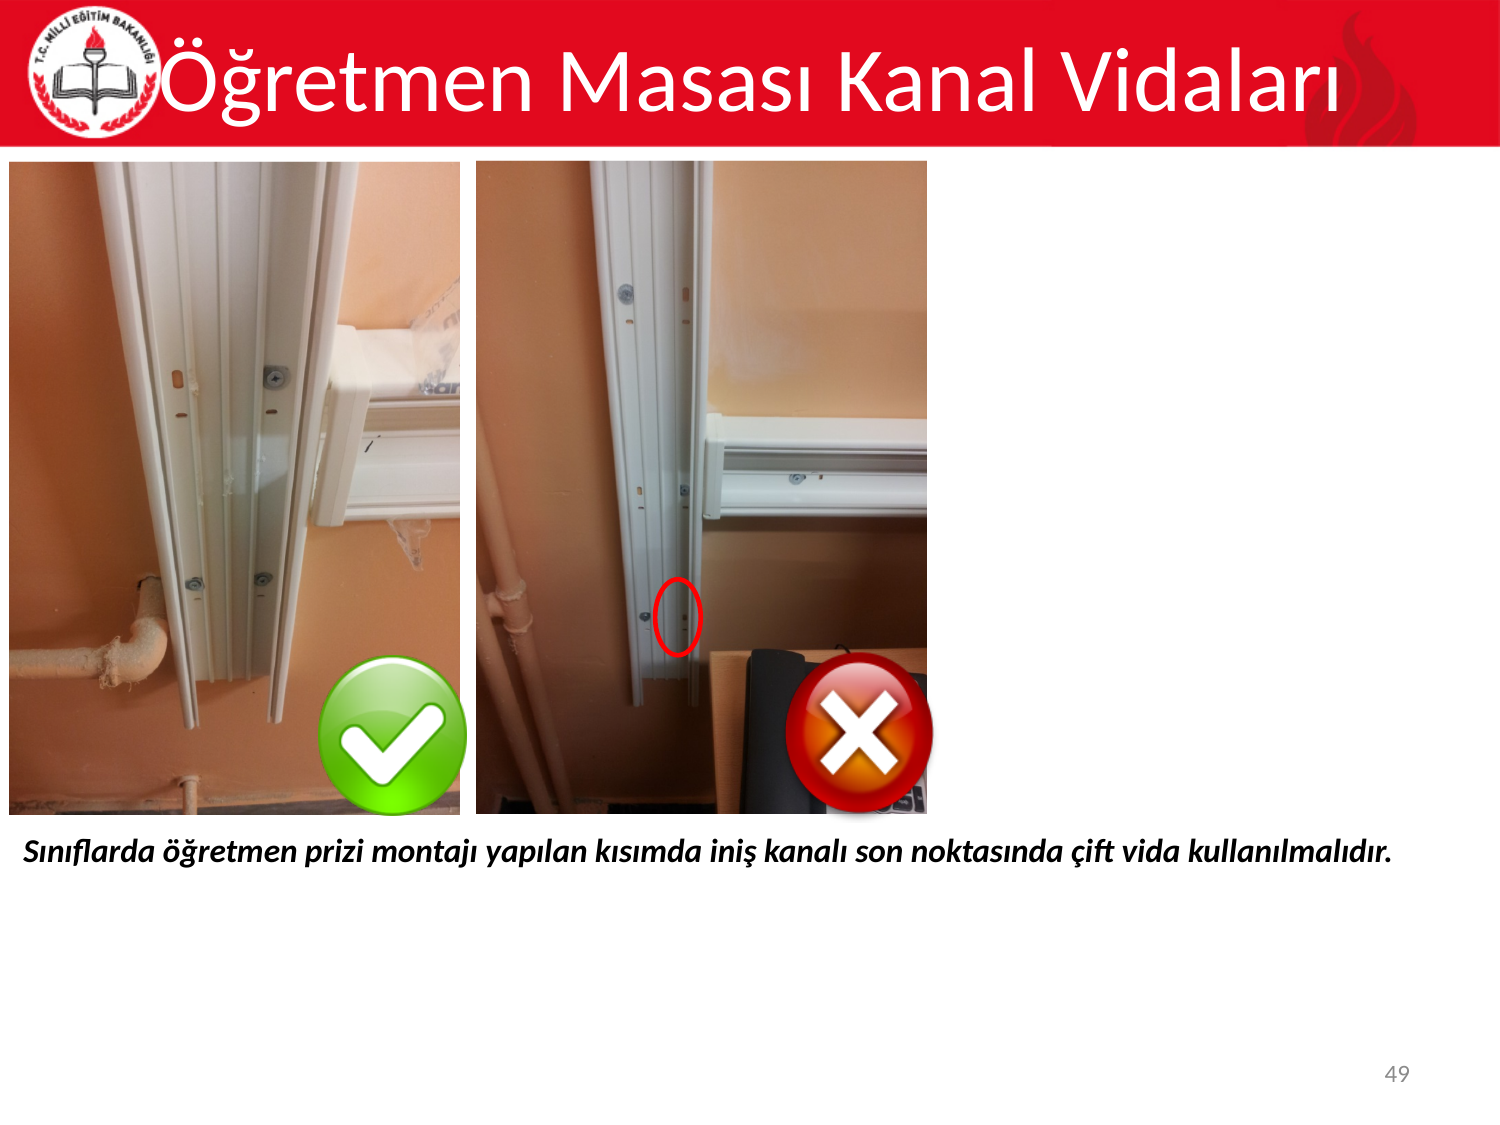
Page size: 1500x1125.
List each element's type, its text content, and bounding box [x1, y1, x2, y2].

title Öğretmen Masası Kanal Vidaları [76, 0, 1427, 149]
picture [0, 0, 1500, 1125]
text_box Sınıflarda öğretmen prizi montajı yapılan kısımda iniş kanalı son noktasında çift vida kullanılmalıdır. [8, 822, 1447, 877]
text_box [8, 160, 940, 823]
slide_number 49 [1074, 1042, 1425, 1103]
